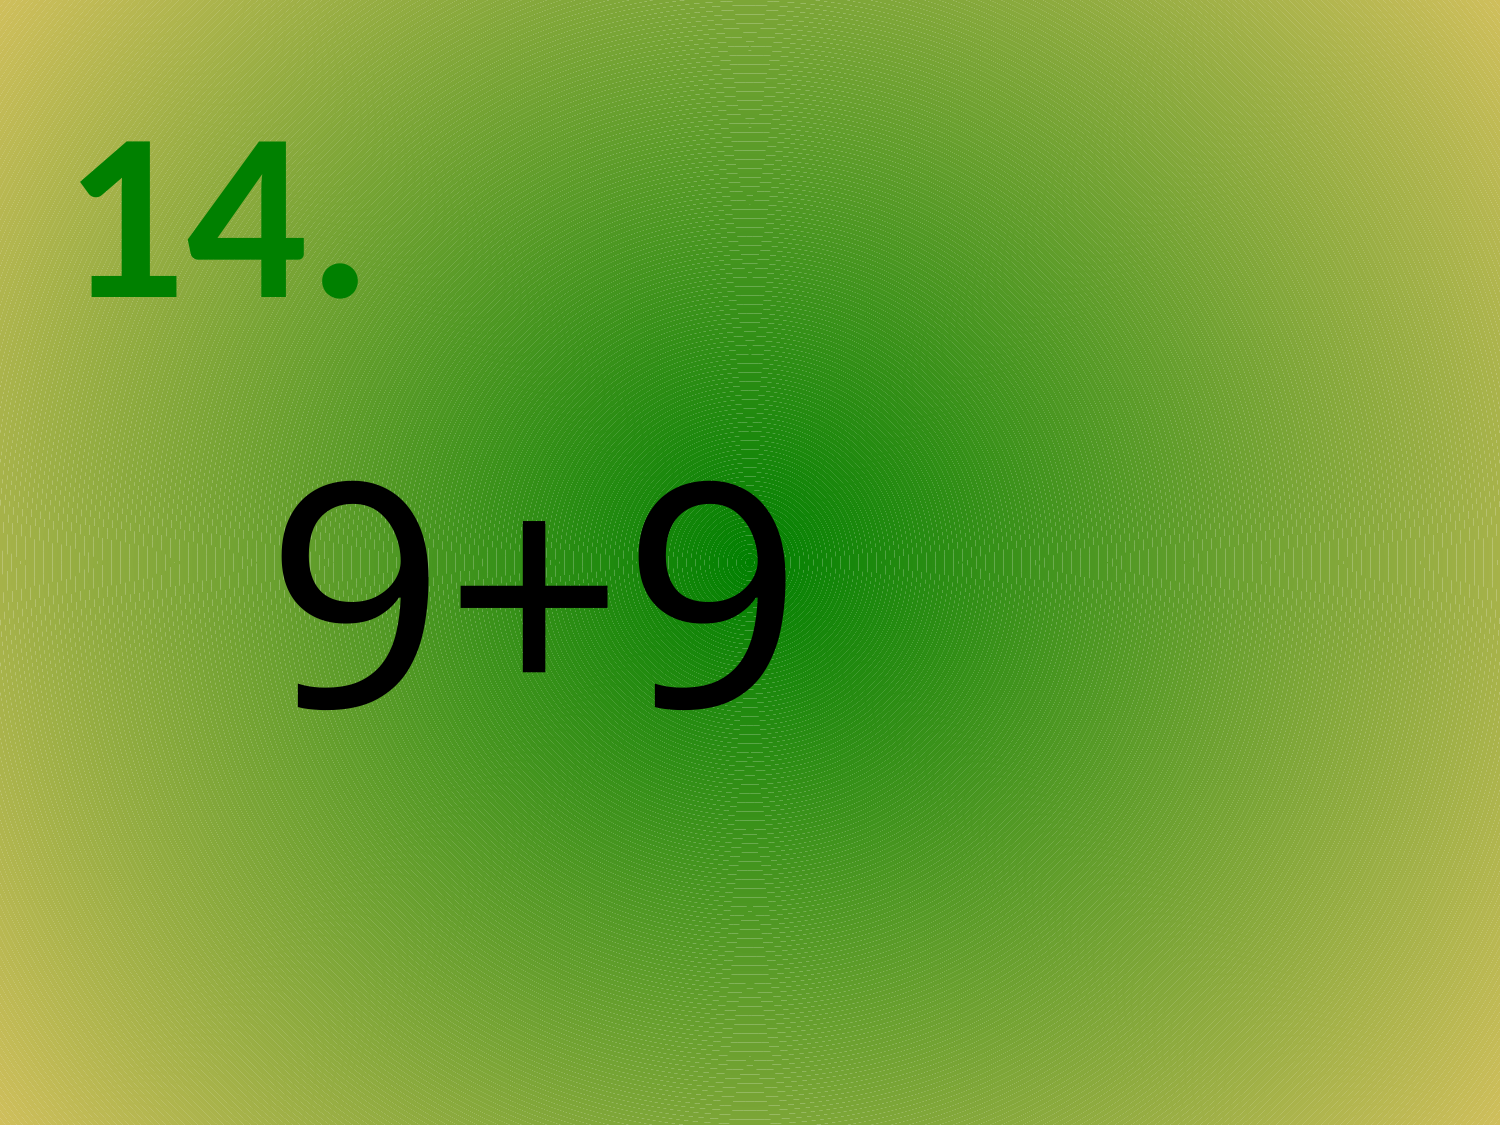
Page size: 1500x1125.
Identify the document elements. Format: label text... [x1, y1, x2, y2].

text_box 9+9 [251, 387, 818, 778]
text_box 14. [37, 49, 400, 353]
